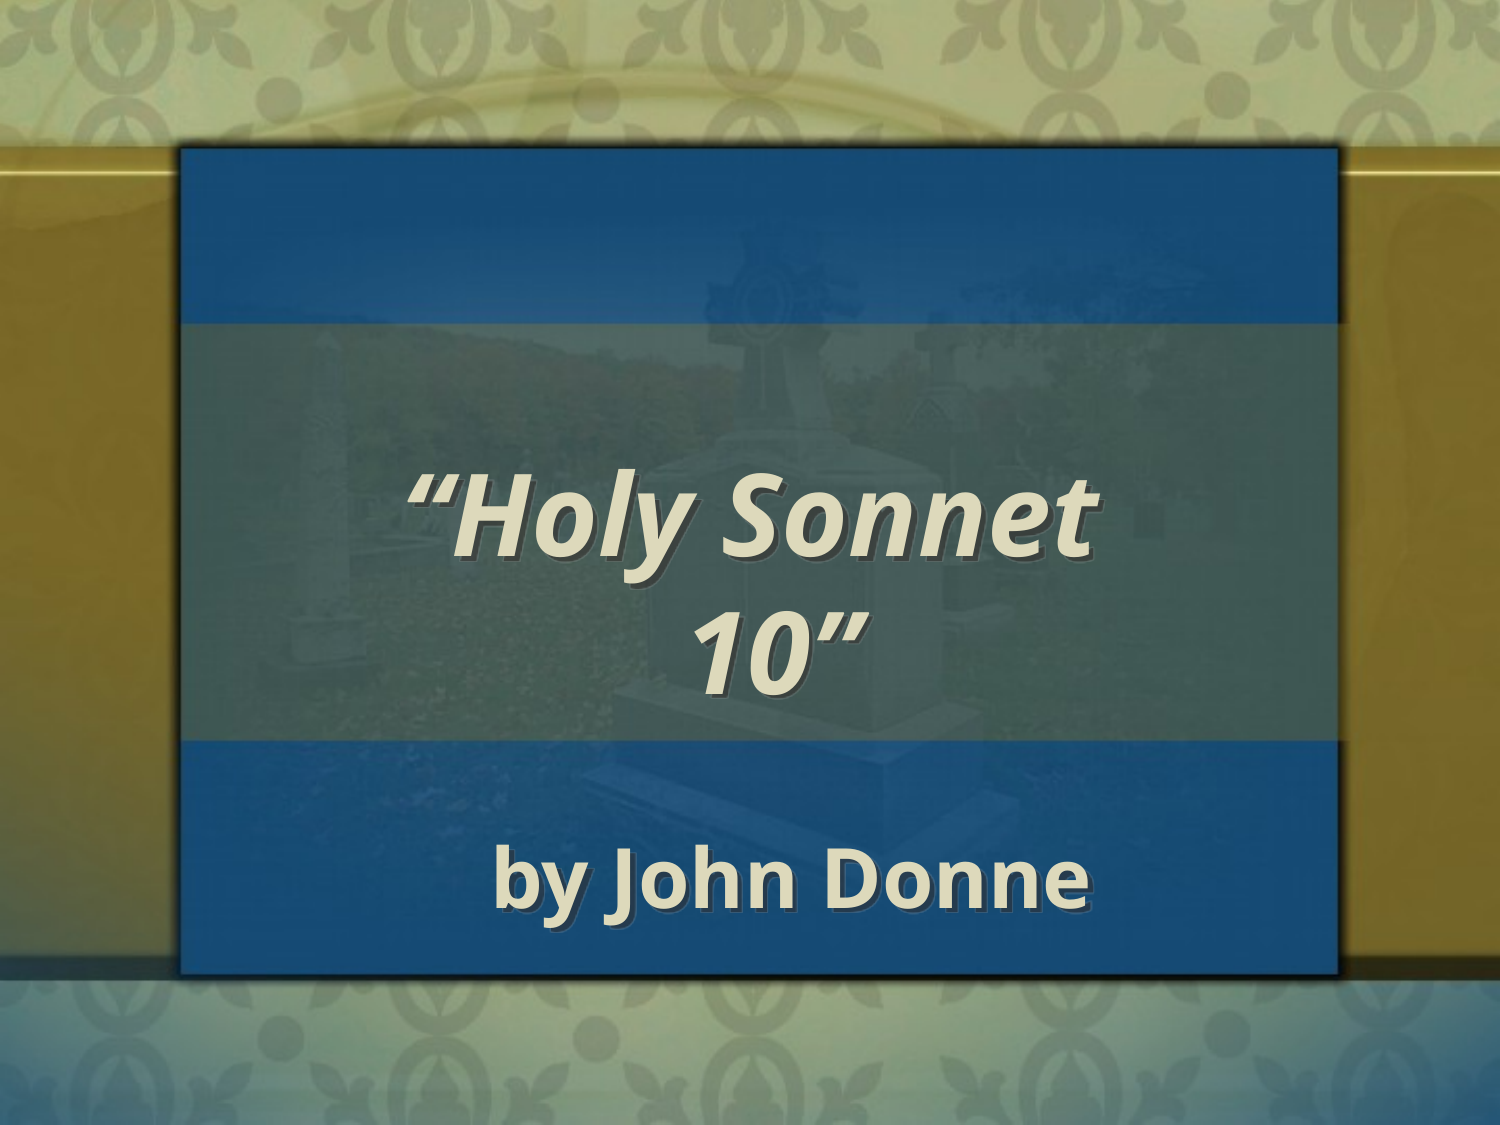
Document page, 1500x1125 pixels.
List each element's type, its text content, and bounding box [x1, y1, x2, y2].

text_box by John Donne [442, 817, 1163, 933]
picture [0, 0, 1500, 1125]
text_box “Holy Sonnet 10” [312, 434, 1188, 725]
